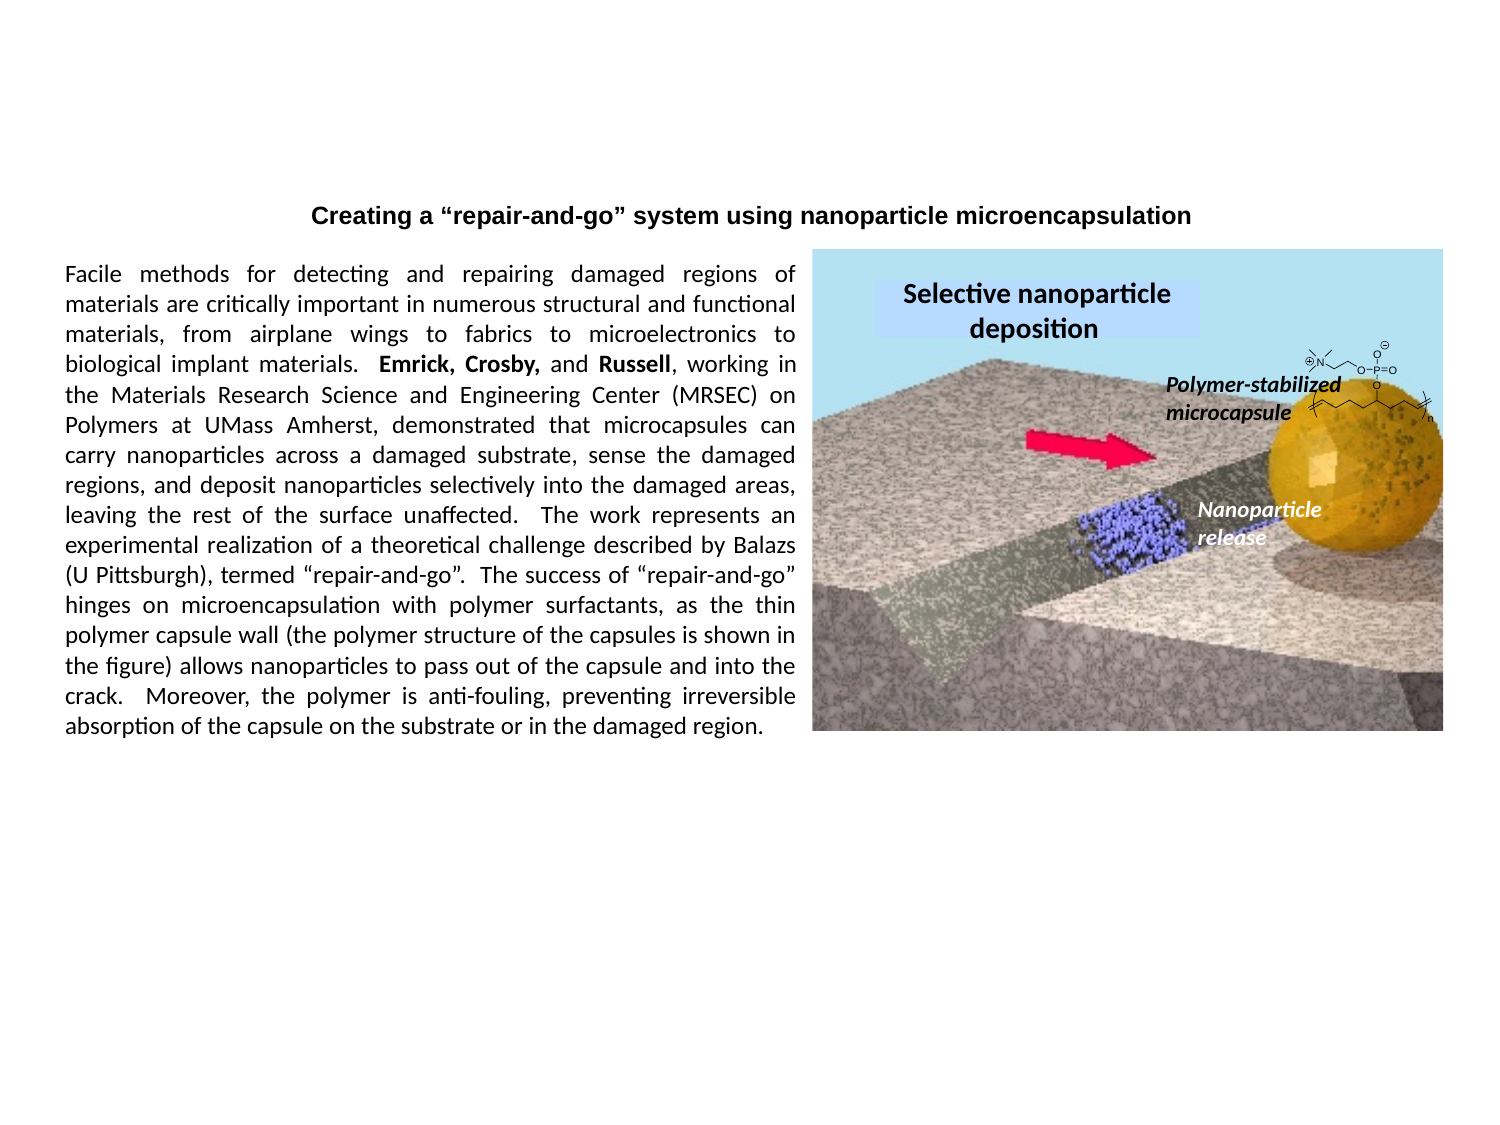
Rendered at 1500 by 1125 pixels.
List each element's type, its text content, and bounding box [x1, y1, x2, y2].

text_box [812, 249, 1444, 731]
list Facile methods for detecting and repairing damaged regions of materials are critically important in numerous structural and functional materials, from airplane wings to fabrics to microelectronics to biological implant materials. Emrick, Crosby, and Russell, working in the Materials Research Science and Engineering Center (MRSEC) on Polymers at UMass Amherst, demonstrated that microcapsules can carry nanoparticles across a damaged substrate, sense the damaged regions, and deposit nanoparticles selectively into the damaged areas, leaving the rest of the surface unaffected. The work represents an experimental realization of a theoretical challenge described by Balazs (U Pittsburgh), termed “repair-and-go”. The success of “repair-and-go” hinges on microencapsulation with polymer surfactants, as the thin polymer capsule wall (the polymer structure of the capsules is shown in the figure) allows nanoparticles to pass out of the capsule and into the crack. Moreover, the polymer is anti-fouling, preventing irreversible absorption of the capsule on the substrate or in the damaged region. [50, 249, 813, 763]
text_box Creating a “repair-and-go” system using nanoparticle microencapsulation [296, 192, 1209, 237]
